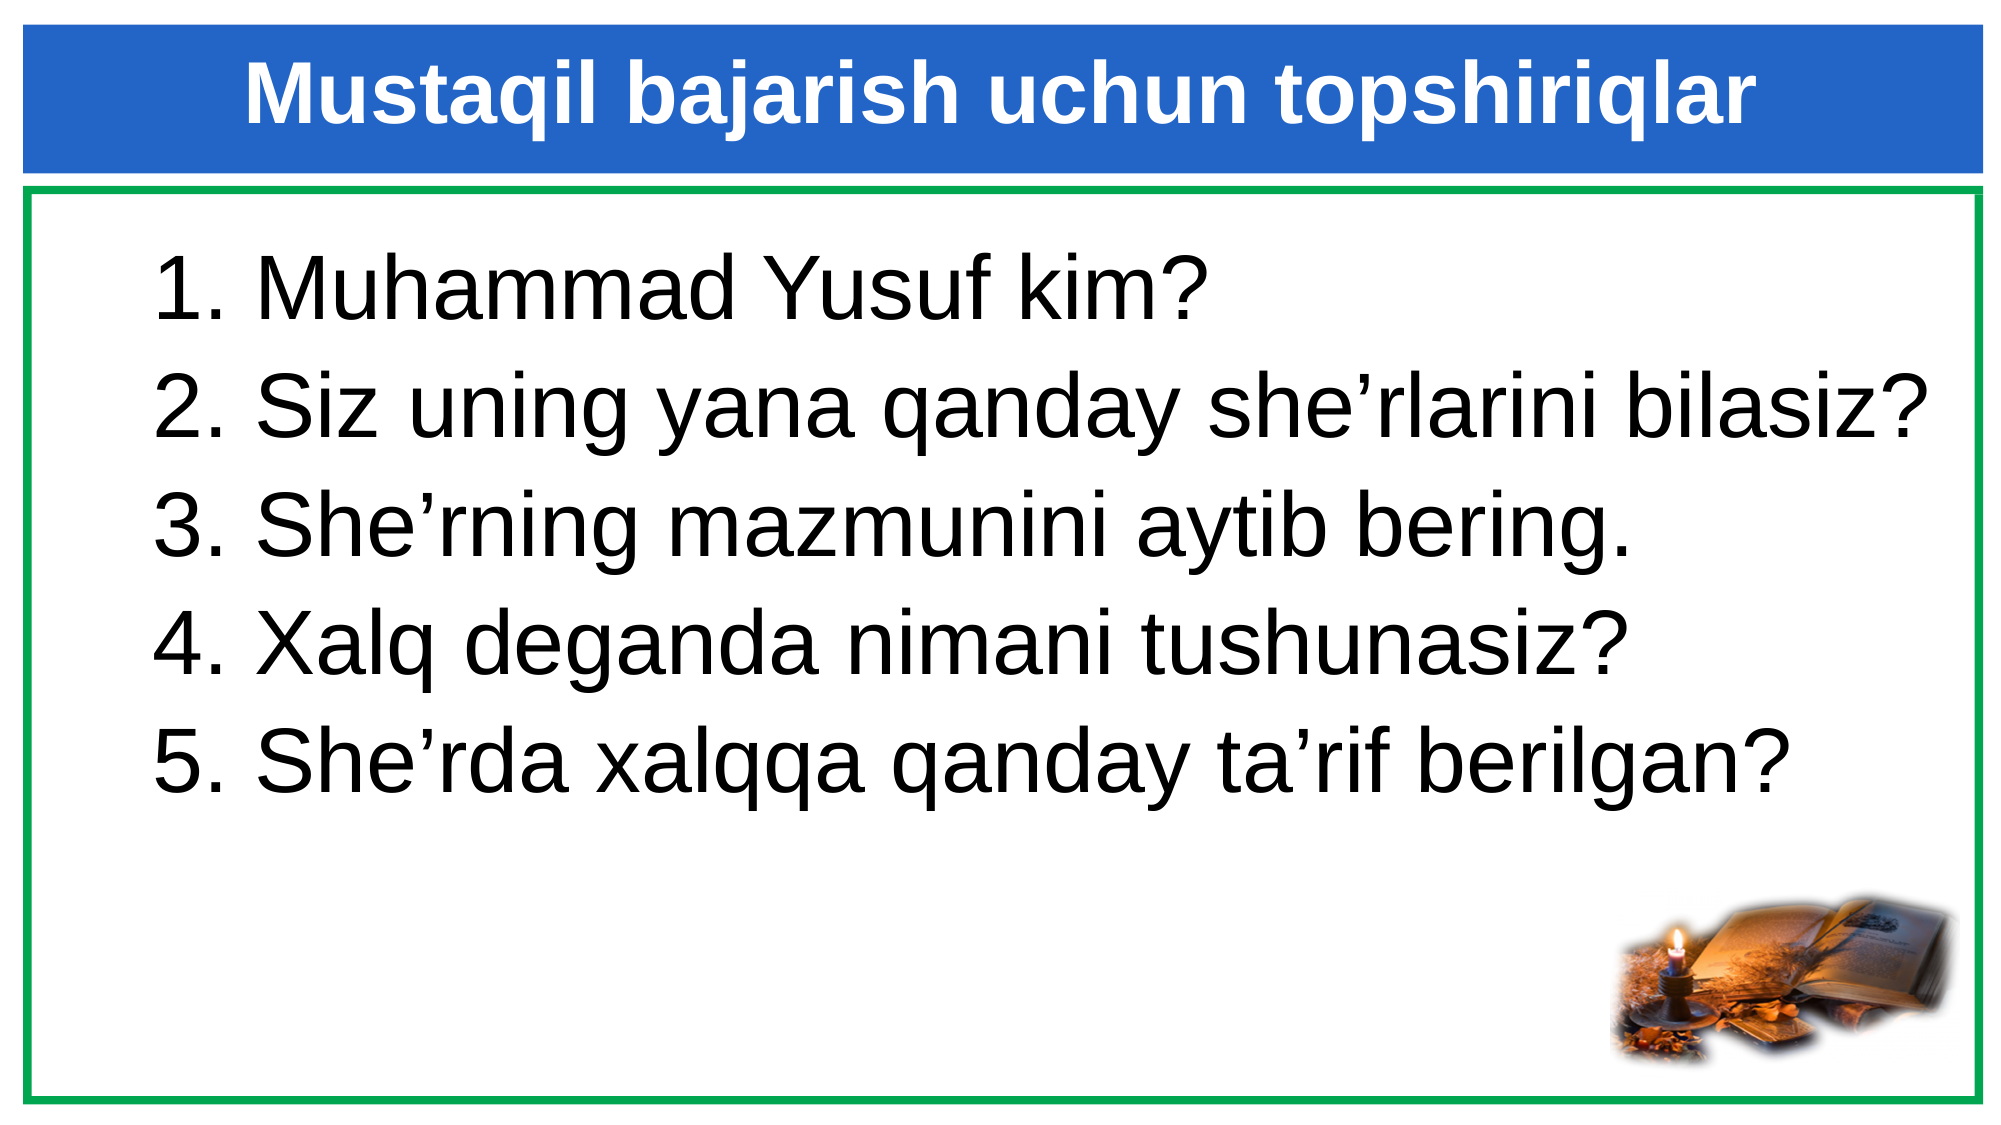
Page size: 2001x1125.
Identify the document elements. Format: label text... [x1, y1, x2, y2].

picture [1610, 887, 1961, 1078]
text_box 1. Muhammad Yusuf kim? 2. Siz uning yana qanday she’rlarini bilasiz? 3. She’rning mazmunini aytib bering. 4. Xalq deganda nimani tushunasiz? 5. She’rda xalqqa qanday ta’rif berilgan? [62, 220, 1975, 819]
title Mustaqil bajarish uchun topshiriqlar [62, 35, 1942, 150]
